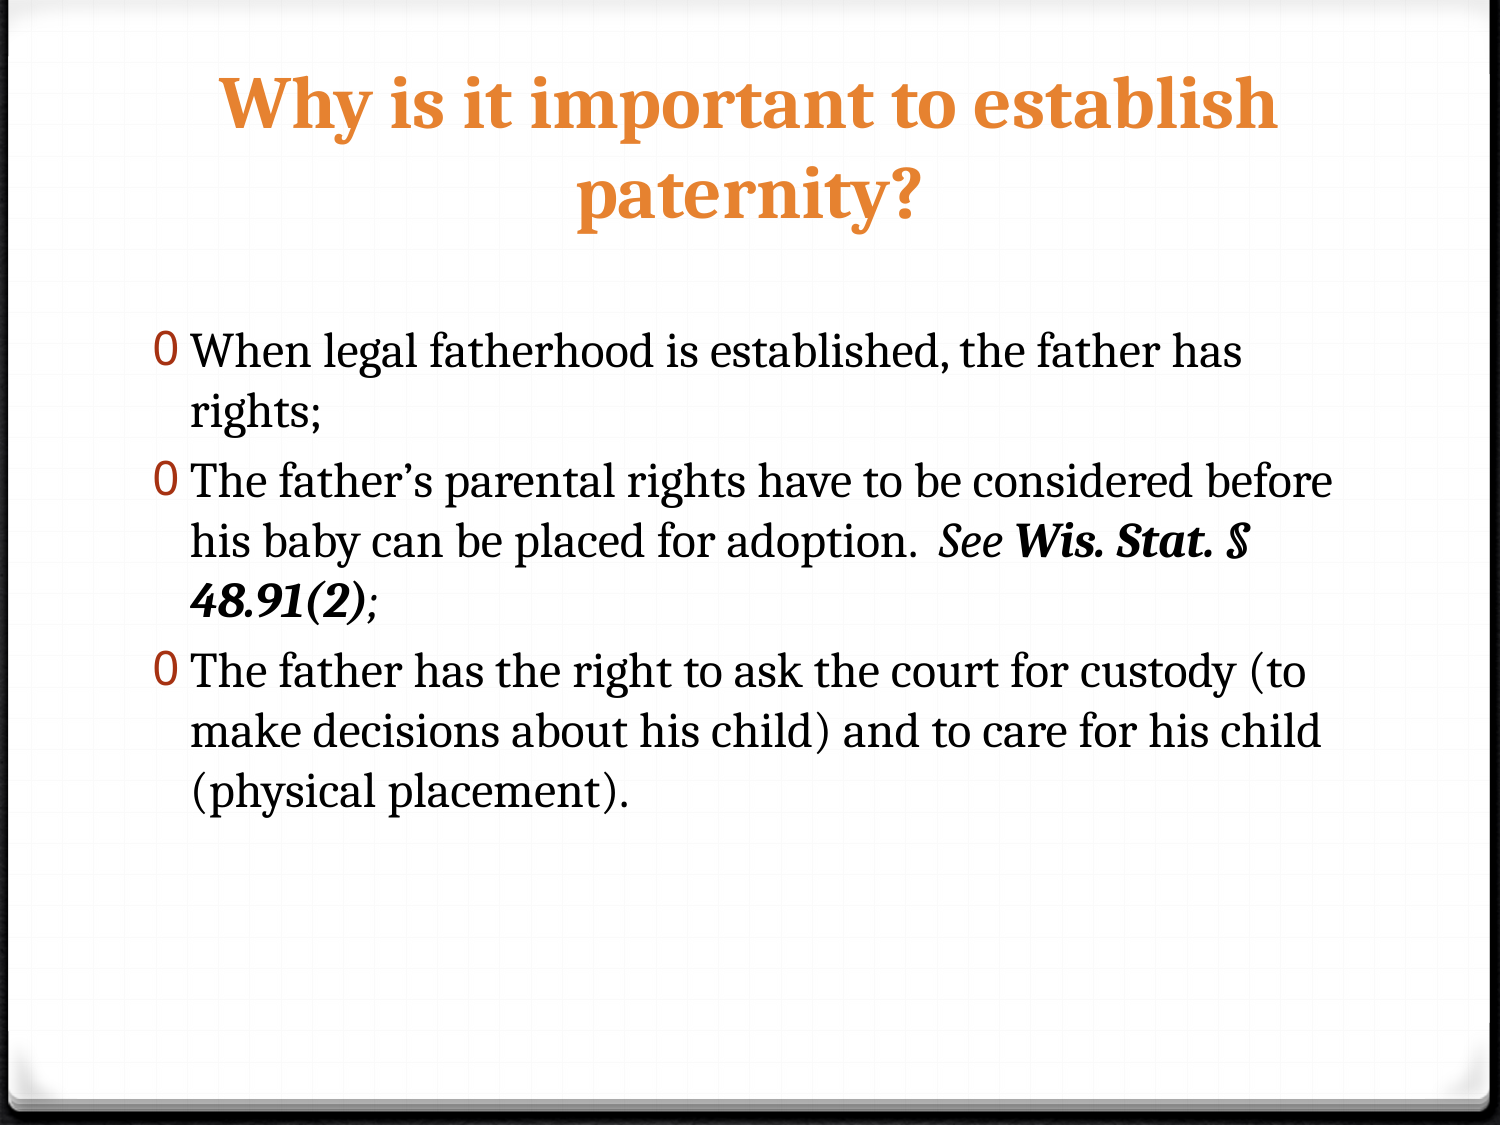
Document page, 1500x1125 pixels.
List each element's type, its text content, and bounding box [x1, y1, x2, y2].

text_box Why is it important to establish paternity? [90, 24, 1410, 262]
list When legal fatherhood is established, the father has rights; The father’s parental rights have to be considered before his baby can be placed for adoption. See Wis. Stat. § 48.91(2); The father has the right to ask the court for custody (to make decisions about his child) and to care for his child (physical placement). [137, 275, 1363, 1013]
picture [0, 0, 1500, 1125]
